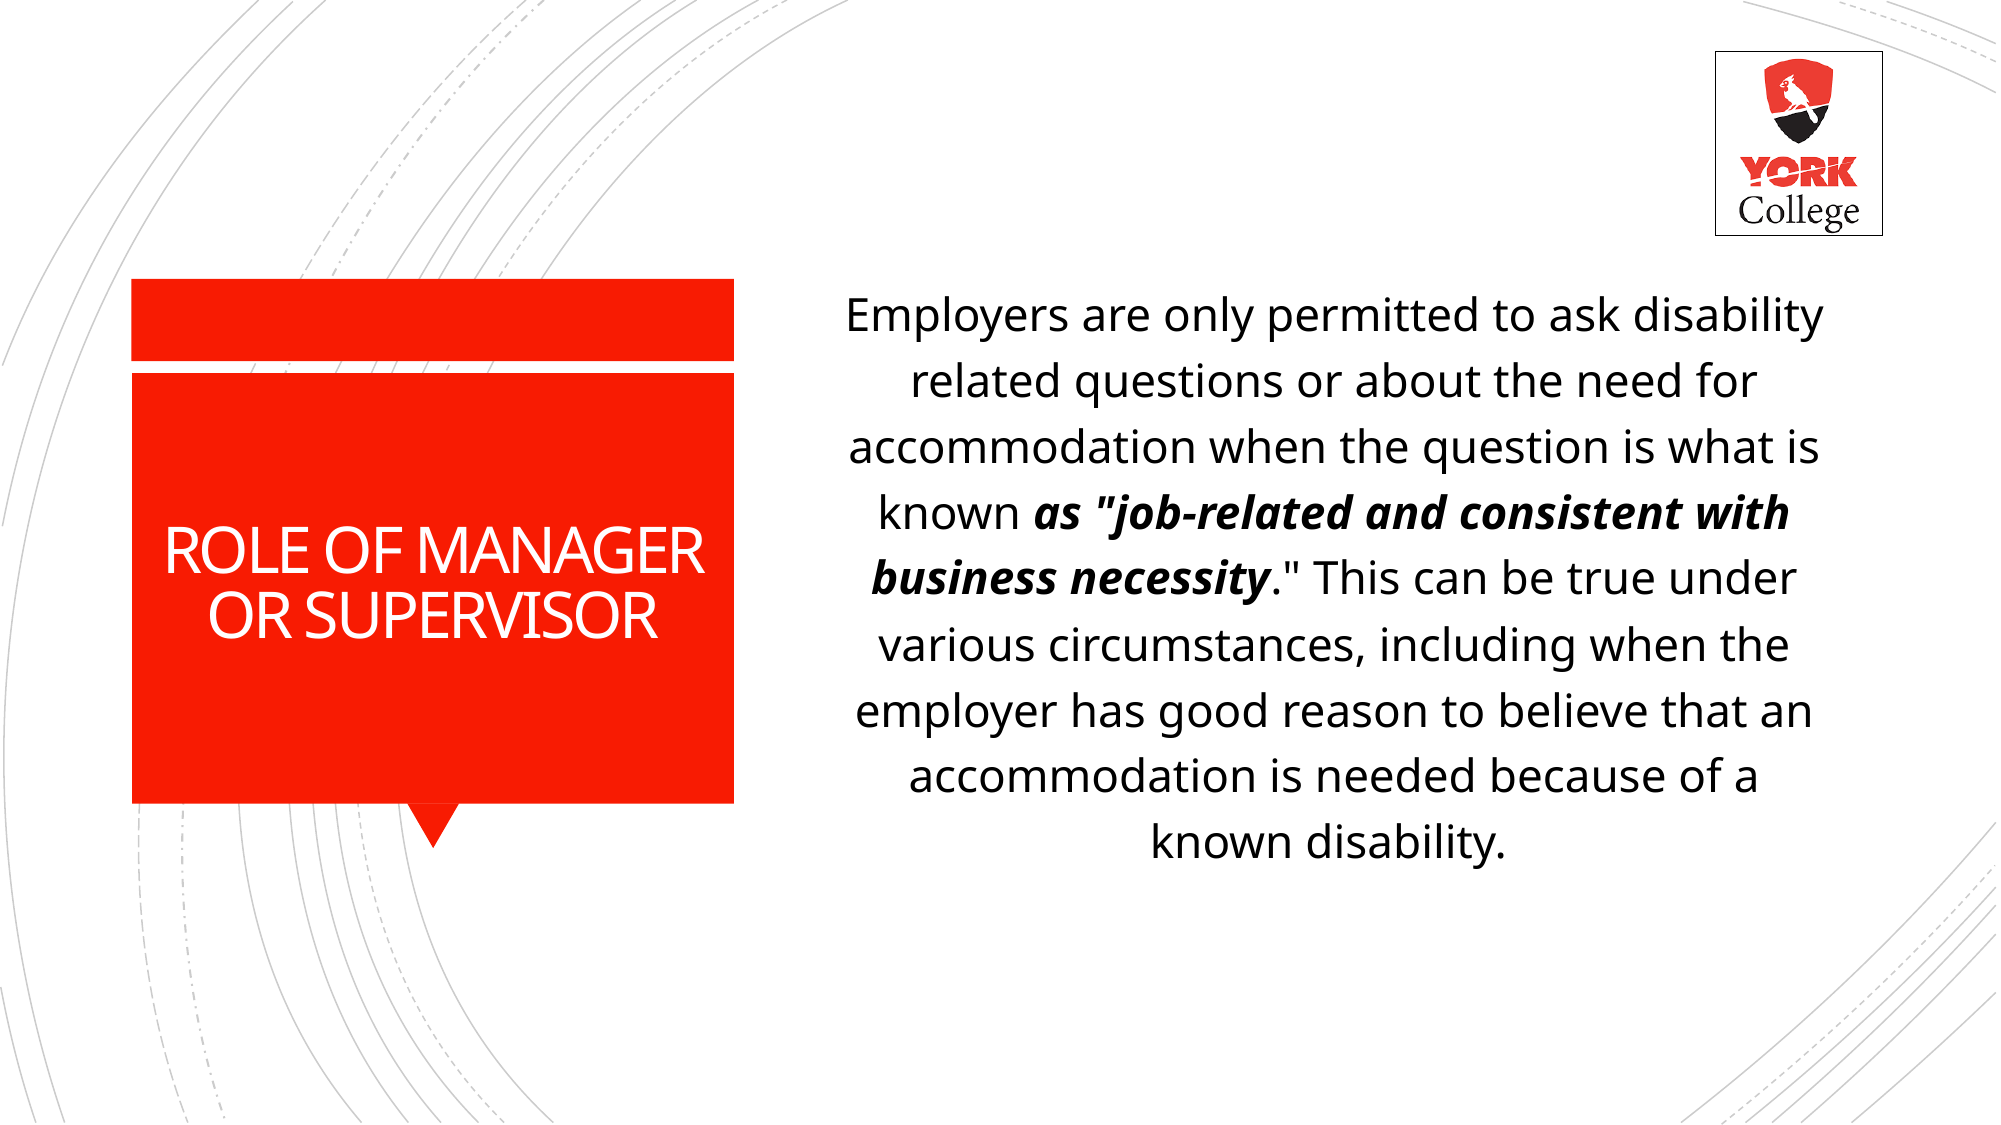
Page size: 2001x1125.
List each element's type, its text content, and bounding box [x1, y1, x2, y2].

title ROLE OF MANAGER OR SUPERVISOR [145, 383, 721, 789]
list Employers are only permitted to ask disability related questions or about the need for accommodation when the question is what is known as "job-related and consistent with business necessity." This can be true under various circumstances, including when the employer has good reason to believe that an accommodation is needed because of a known disability. [820, 266, 1849, 1062]
picture [1714, 51, 1883, 237]
